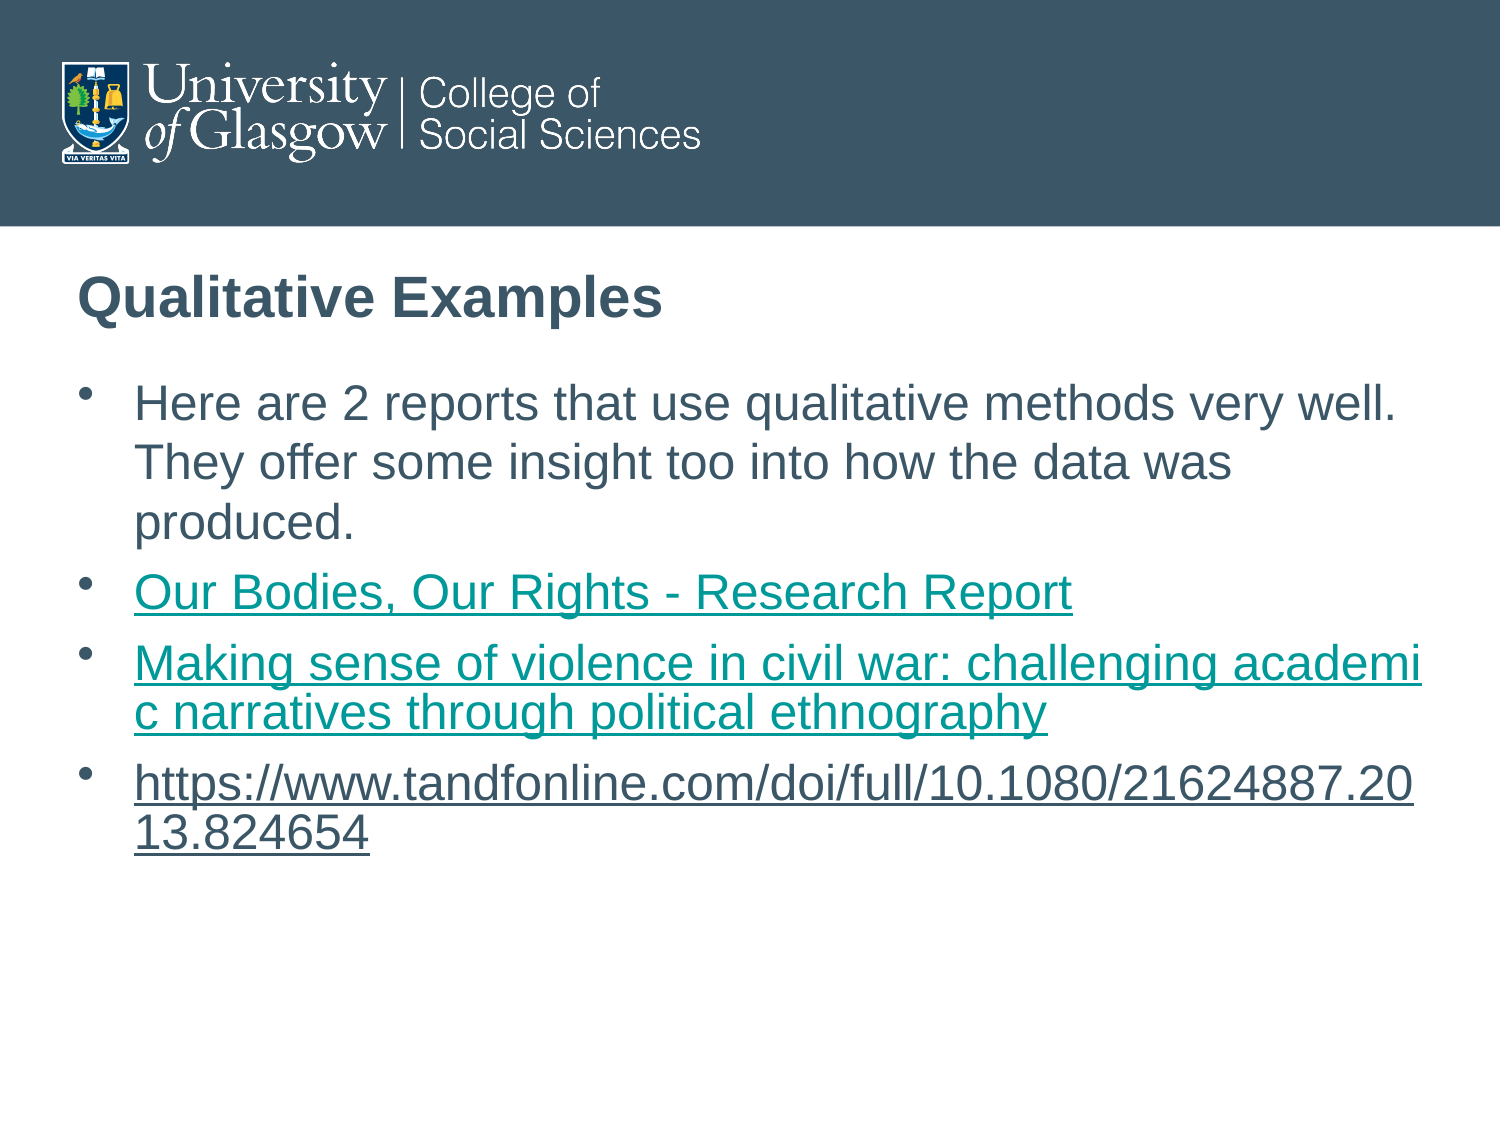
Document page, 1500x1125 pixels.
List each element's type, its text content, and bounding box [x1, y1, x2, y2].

list Here are 2 reports that use qualitative methods very well. They offer some insight too into how the data was produced. Our Bodies, Our Rights - Research Report Making sense of violence in civil war: challenging academic narratives through political ethnography https://www.tandfonline.com/doi/full/10.1080/21624887.2013.824654 [62, 362, 1438, 1001]
picture [62, 62, 700, 164]
title Qualitative Examples [62, 237, 1438, 351]
